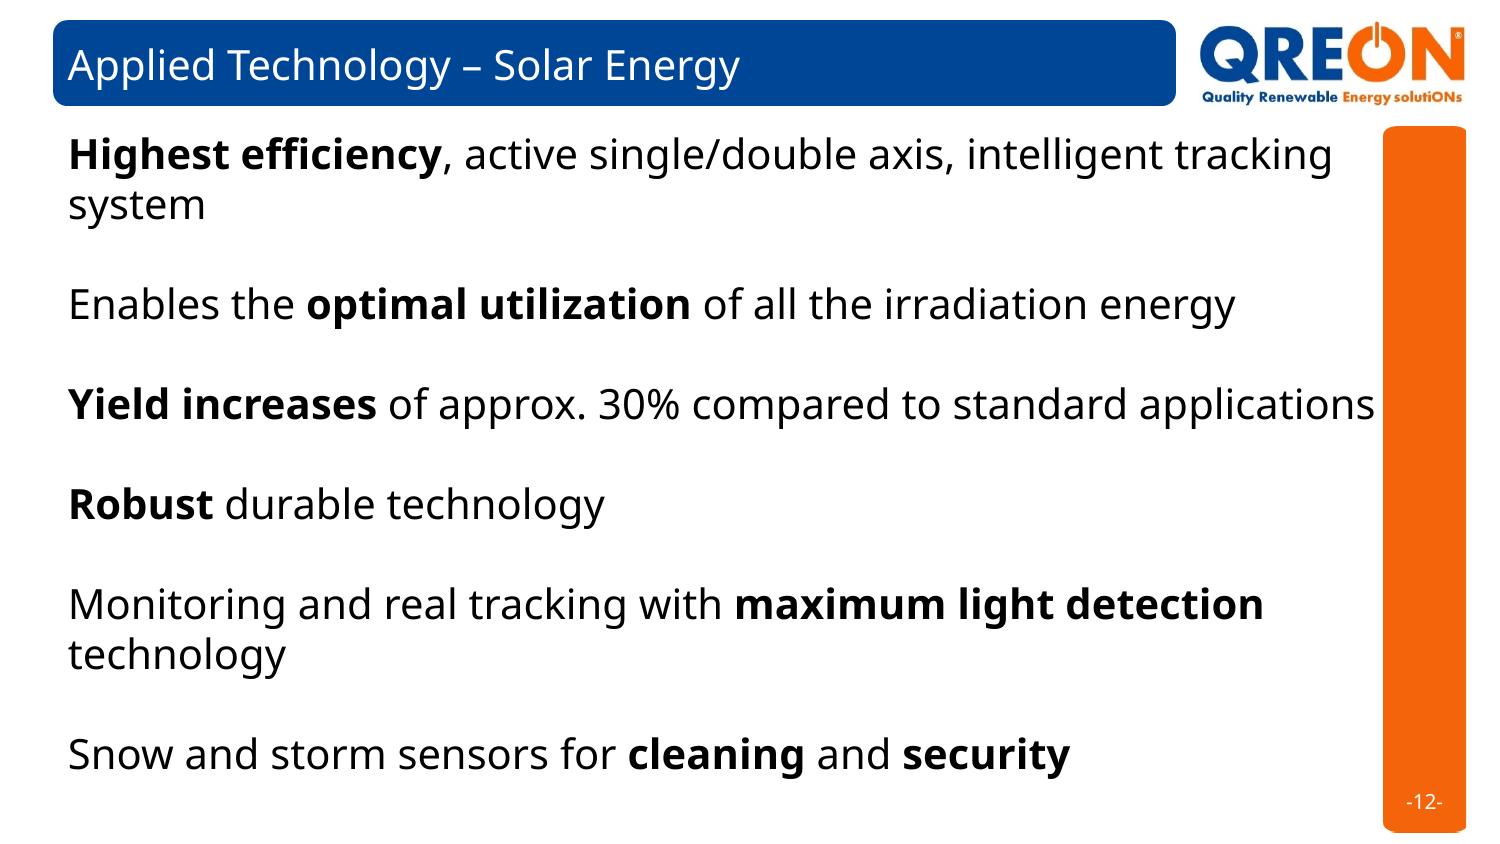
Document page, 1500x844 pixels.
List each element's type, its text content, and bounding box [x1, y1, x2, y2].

picture [1383, 126, 1467, 833]
picture [1198, 20, 1466, 106]
text_box Applied Technology – Solar Energy [53, 31, 1176, 97]
picture [53, 97, 1176, 106]
picture [53, 20, 1176, 31]
text_box Highest efficiency, active single/double axis, intelligent tracking system Enables the optimal utilization of all the irradiation energy Yield increases of approx. 30% compared to standard applications Robust durable technology Monitoring and real tracking with maximum light detection technology Snow and storm sensors for cleaning and security [53, 120, 1412, 785]
